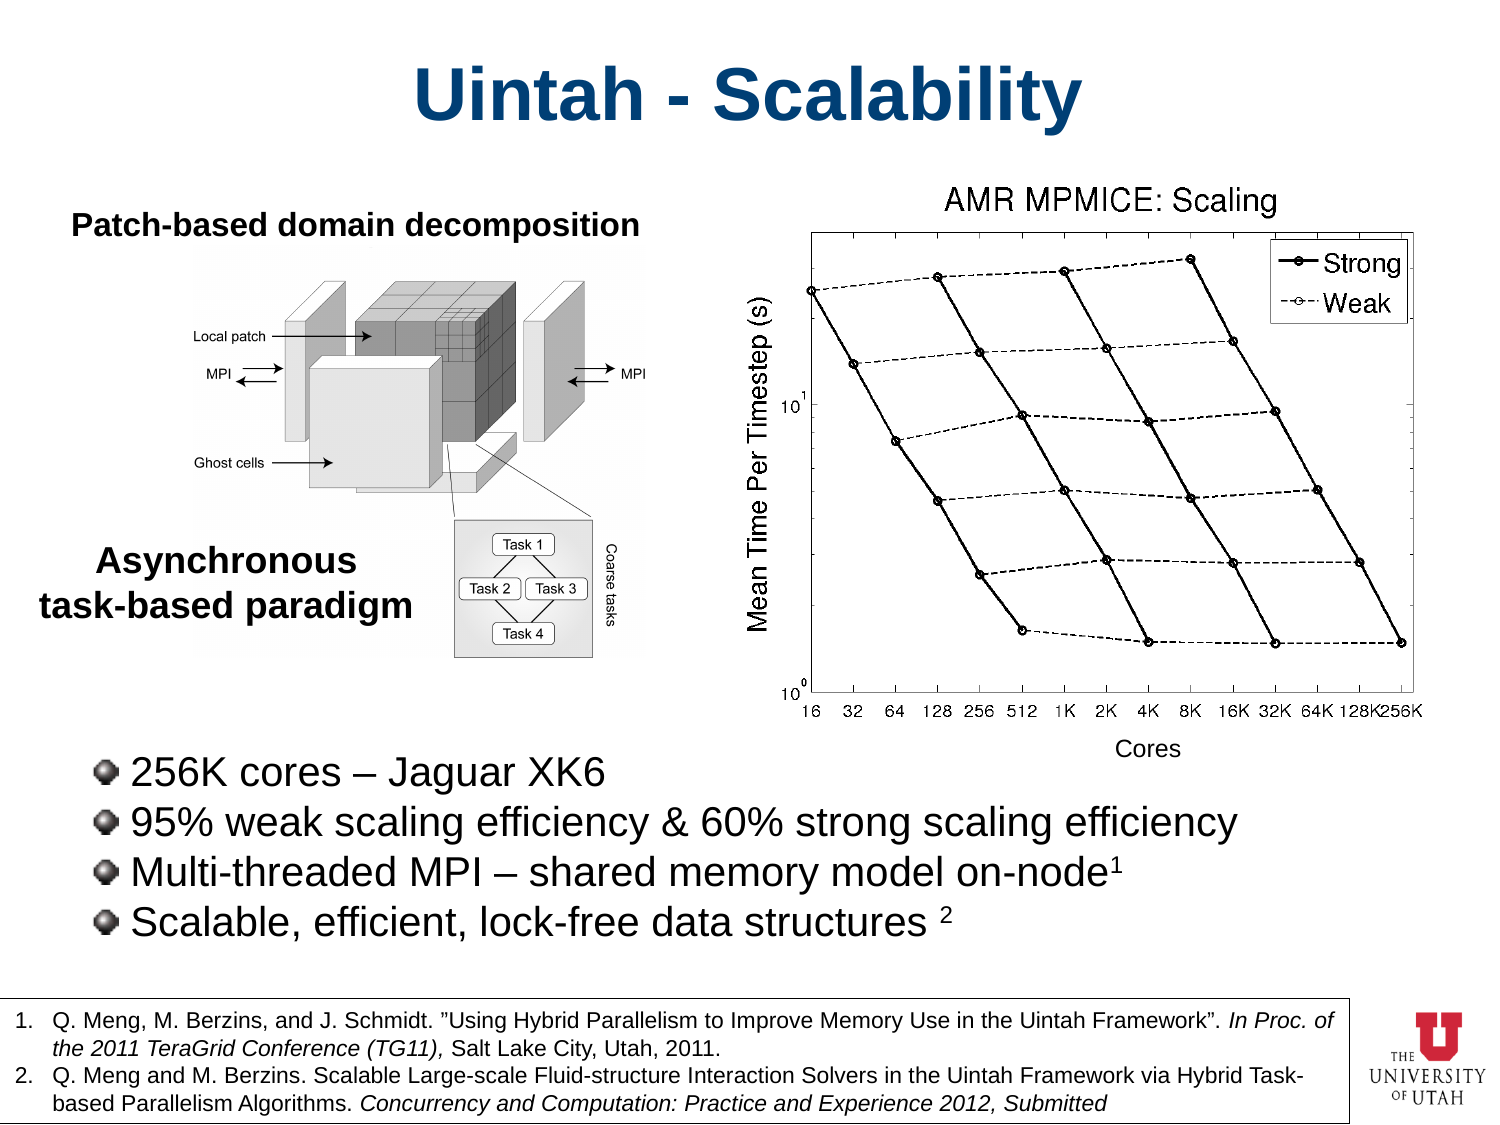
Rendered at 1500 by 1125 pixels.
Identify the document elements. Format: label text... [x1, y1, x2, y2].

text_box Asynchronous task-based paradigm [10, 528, 188, 633]
picture [89, 755, 119, 785]
picture [193, 245, 647, 659]
title Uintah - Scalability [49, 24, 1448, 156]
picture [89, 905, 119, 935]
text_box Patch-based domain decomposition [56, 195, 700, 251]
text_box 256K cores – Jaguar XK6 95% weak scaling efficiency & 60% strong scaling efficiency Multi-threaded MPI – shared memory model on-node1 Scalable, efficient, lock-free data structures 2 [74, 737, 1363, 953]
picture [89, 805, 119, 835]
picture [89, 855, 119, 885]
picture [1369, 1012, 1486, 1105]
picture [737, 174, 1426, 720]
text_box Cores [1100, 729, 1200, 770]
text_box Q. Meng, M. Berzins, and J. Schmidt. ”Using Hybrid Parallelism to Improve Memory Use in the Uintah Framework”. In Proc. of the 2011 TeraGrid Conference (TG11), Salt Lake City, Utah, 2011. Q. Meng and M. Berzins. Scalable Large-scale Fluid-structure Interaction Solvers in the Uintah Framework via Hybrid Task-based Parallelism Algorithms. Concurrency and Computation: Practice and Experience 2012, Submitted [0, 998, 1350, 1124]
